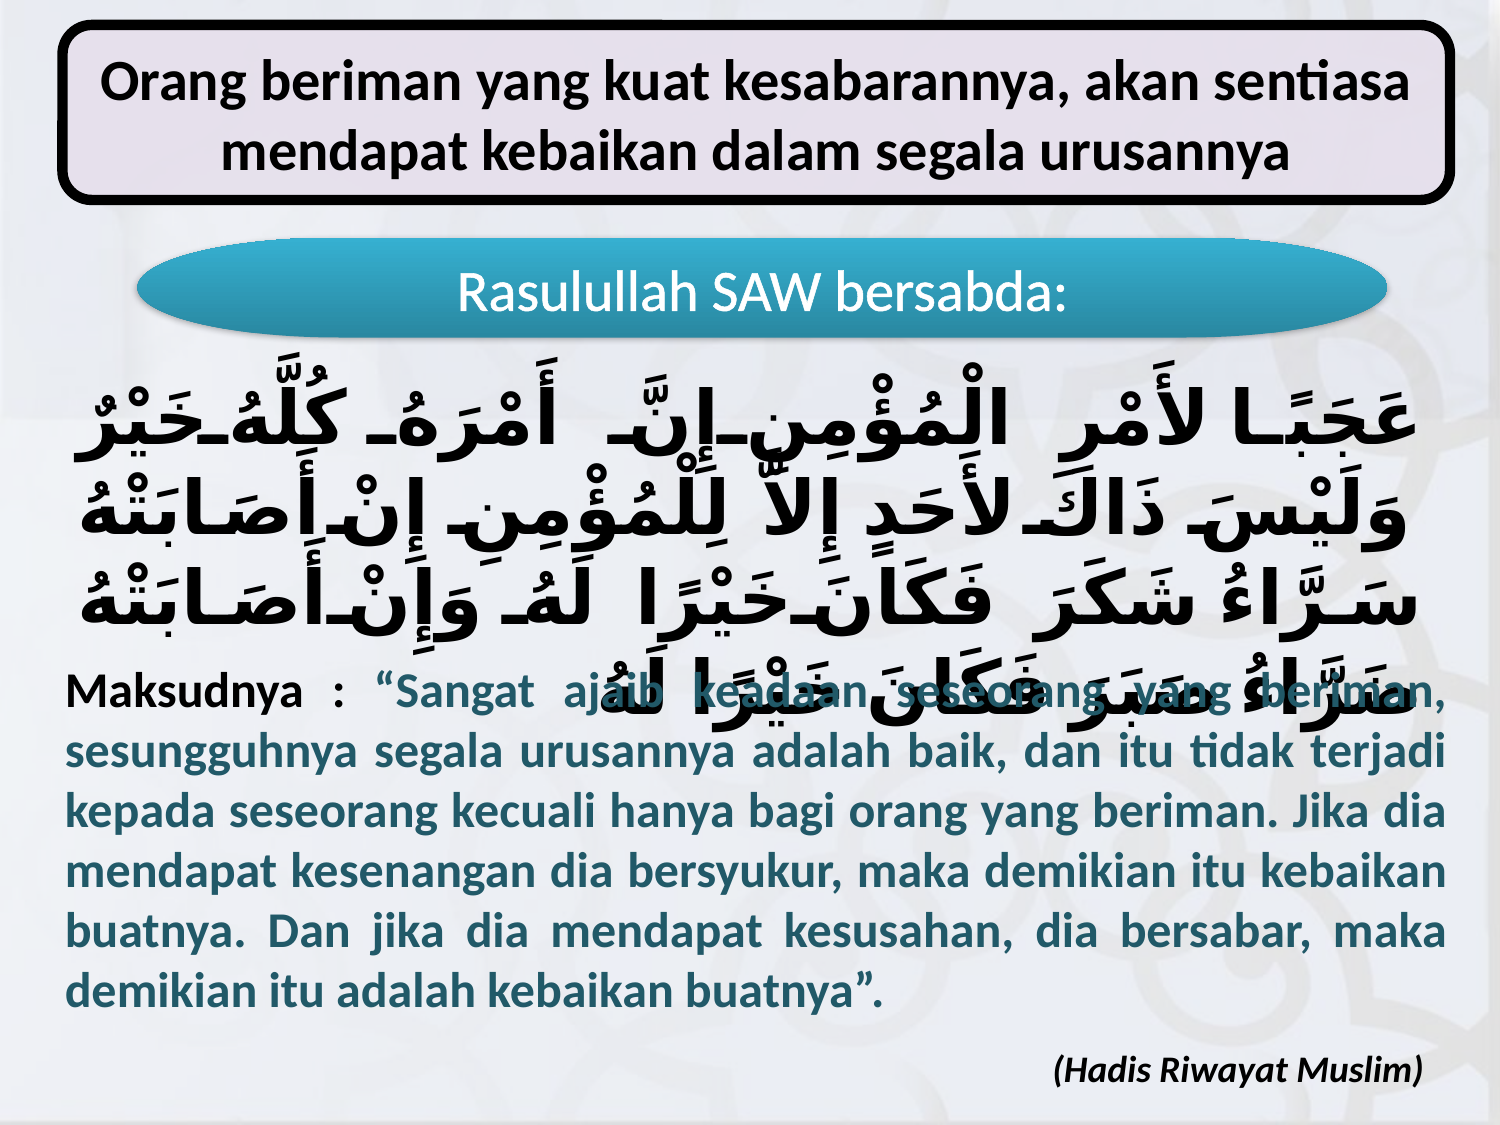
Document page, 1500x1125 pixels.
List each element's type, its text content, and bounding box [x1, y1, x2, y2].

text_box Maksudnya : “Sangat ajaib keadaan seseorang yang beriman, sesungguhnya segala urusannya adalah baik, dan itu tidak terjadi kepada seseorang kecuali hanya bagi orang yang beriman. Jika dia mendapat kesenangan dia bersyukur, maka demikian itu kebaikan buatnya. Dan jika dia mendapat kesusahan, dia bersabar, maka demikian itu adalah kebaikan buatnya”. [49, 649, 1463, 1025]
text_box عَجَبًا لأَمْرِ الْمُؤْمِنِ إِنَّ أَمْرَهُ كُلَّهُ خَيْرٌ وَلَيْسَ ذَاكَ لأَحَدٍ إِلاَّ لِلْمُؤْمِنِ إِنْ أَصَابَتْهُ سَرَّاءُ شَكَرَ فَكَانَ خَيْرًا لَهُ وَإِنْ أَصَابَتْهُ ضَرَّاءُ صَبَرَ فَكَانَ خَيْرًا لَهُ [62, 362, 1438, 649]
text_box Orang beriman yang kuat kesabarannya, akan sentiasa mendapat kebaikan dalam segala urusannya [60, 22, 1453, 203]
text_box (Hadis Riwayat Muslim) [1037, 1037, 1448, 1098]
text_box Rasulullah SAW bersabda: [137, 237, 1388, 338]
